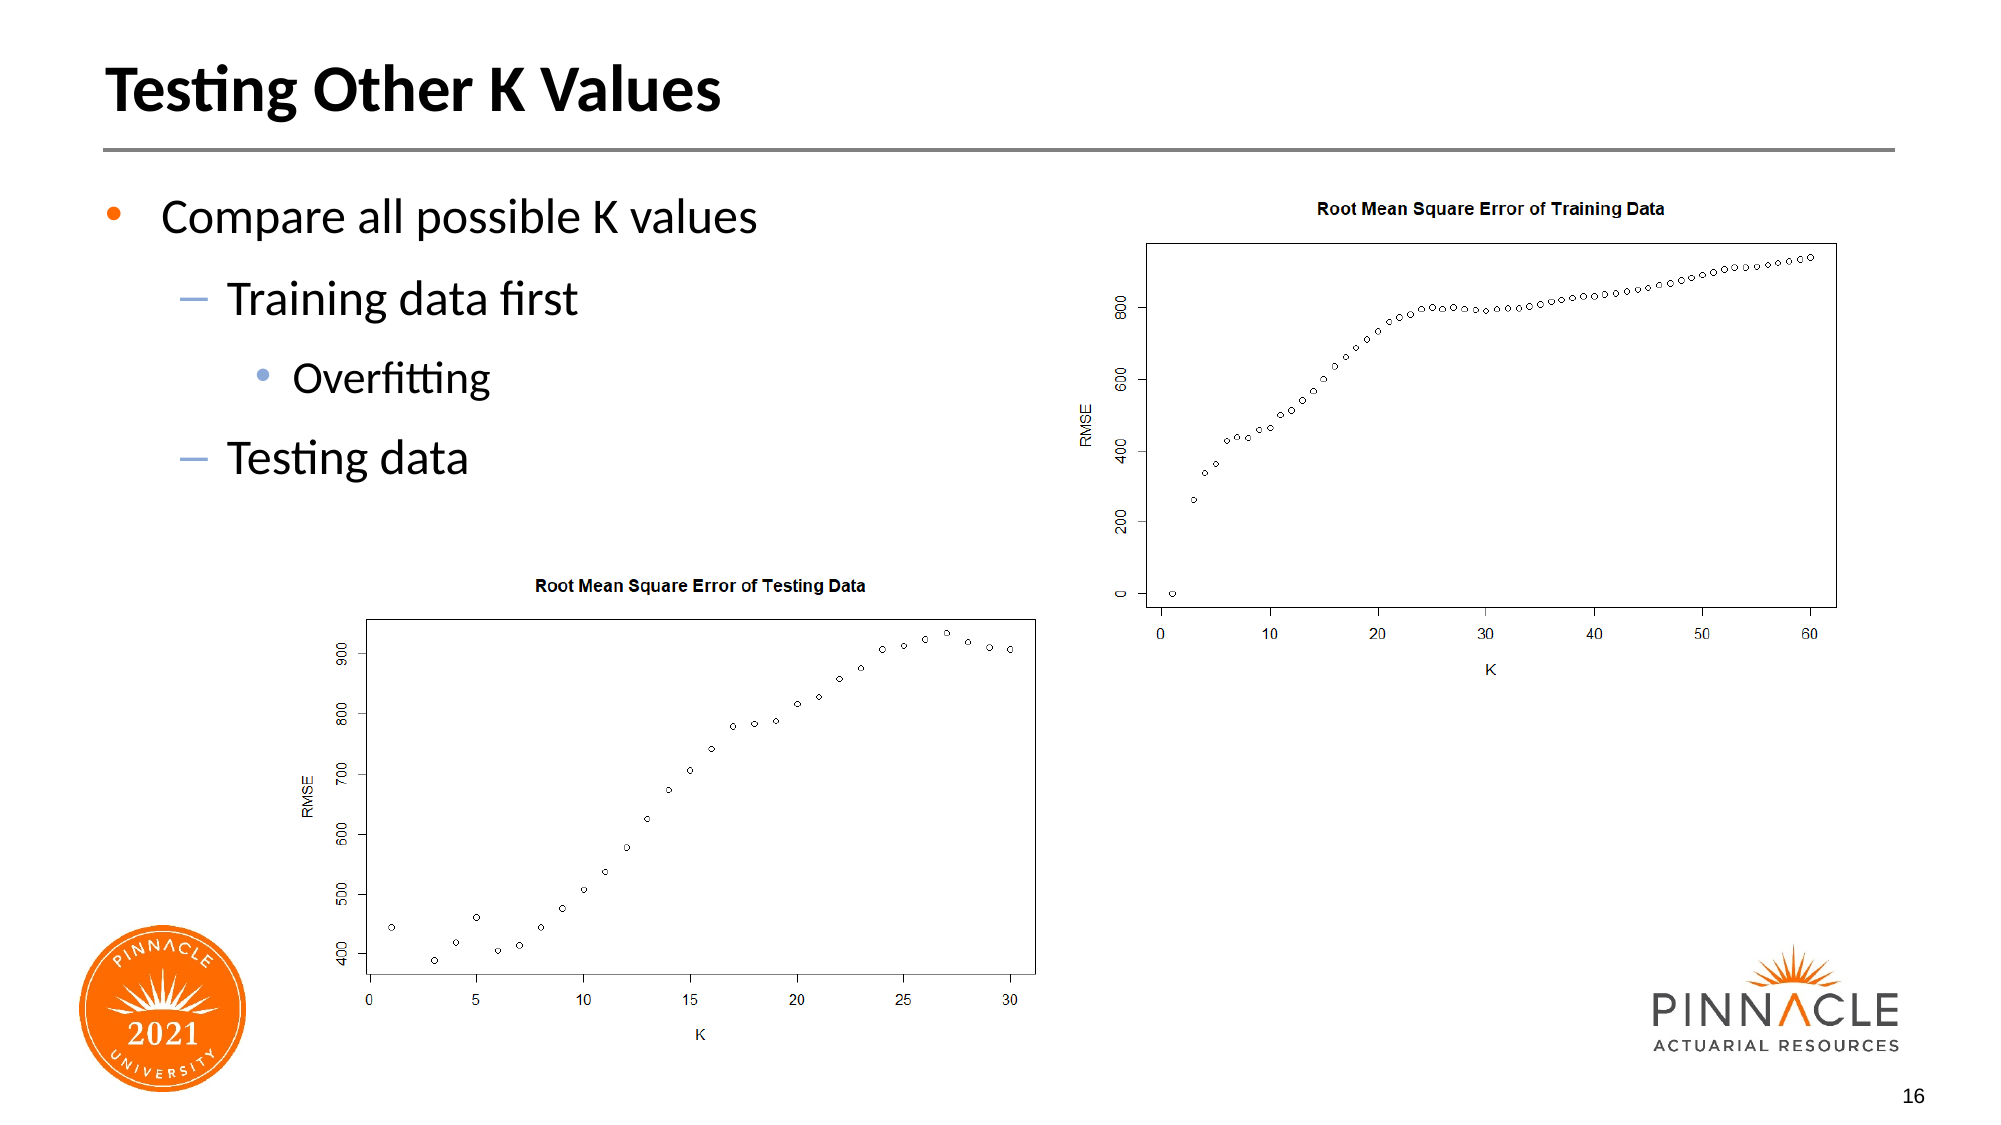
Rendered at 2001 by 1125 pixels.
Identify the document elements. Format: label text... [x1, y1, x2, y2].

title Testing Other K Values [90, 37, 1920, 134]
picture [295, 549, 1072, 1061]
picture [79, 925, 246, 1092]
picture [1074, 170, 1873, 697]
list Compare all possible K values Training data first Overfitting Testing data [90, 175, 1025, 992]
picture [1641, 935, 1909, 1062]
